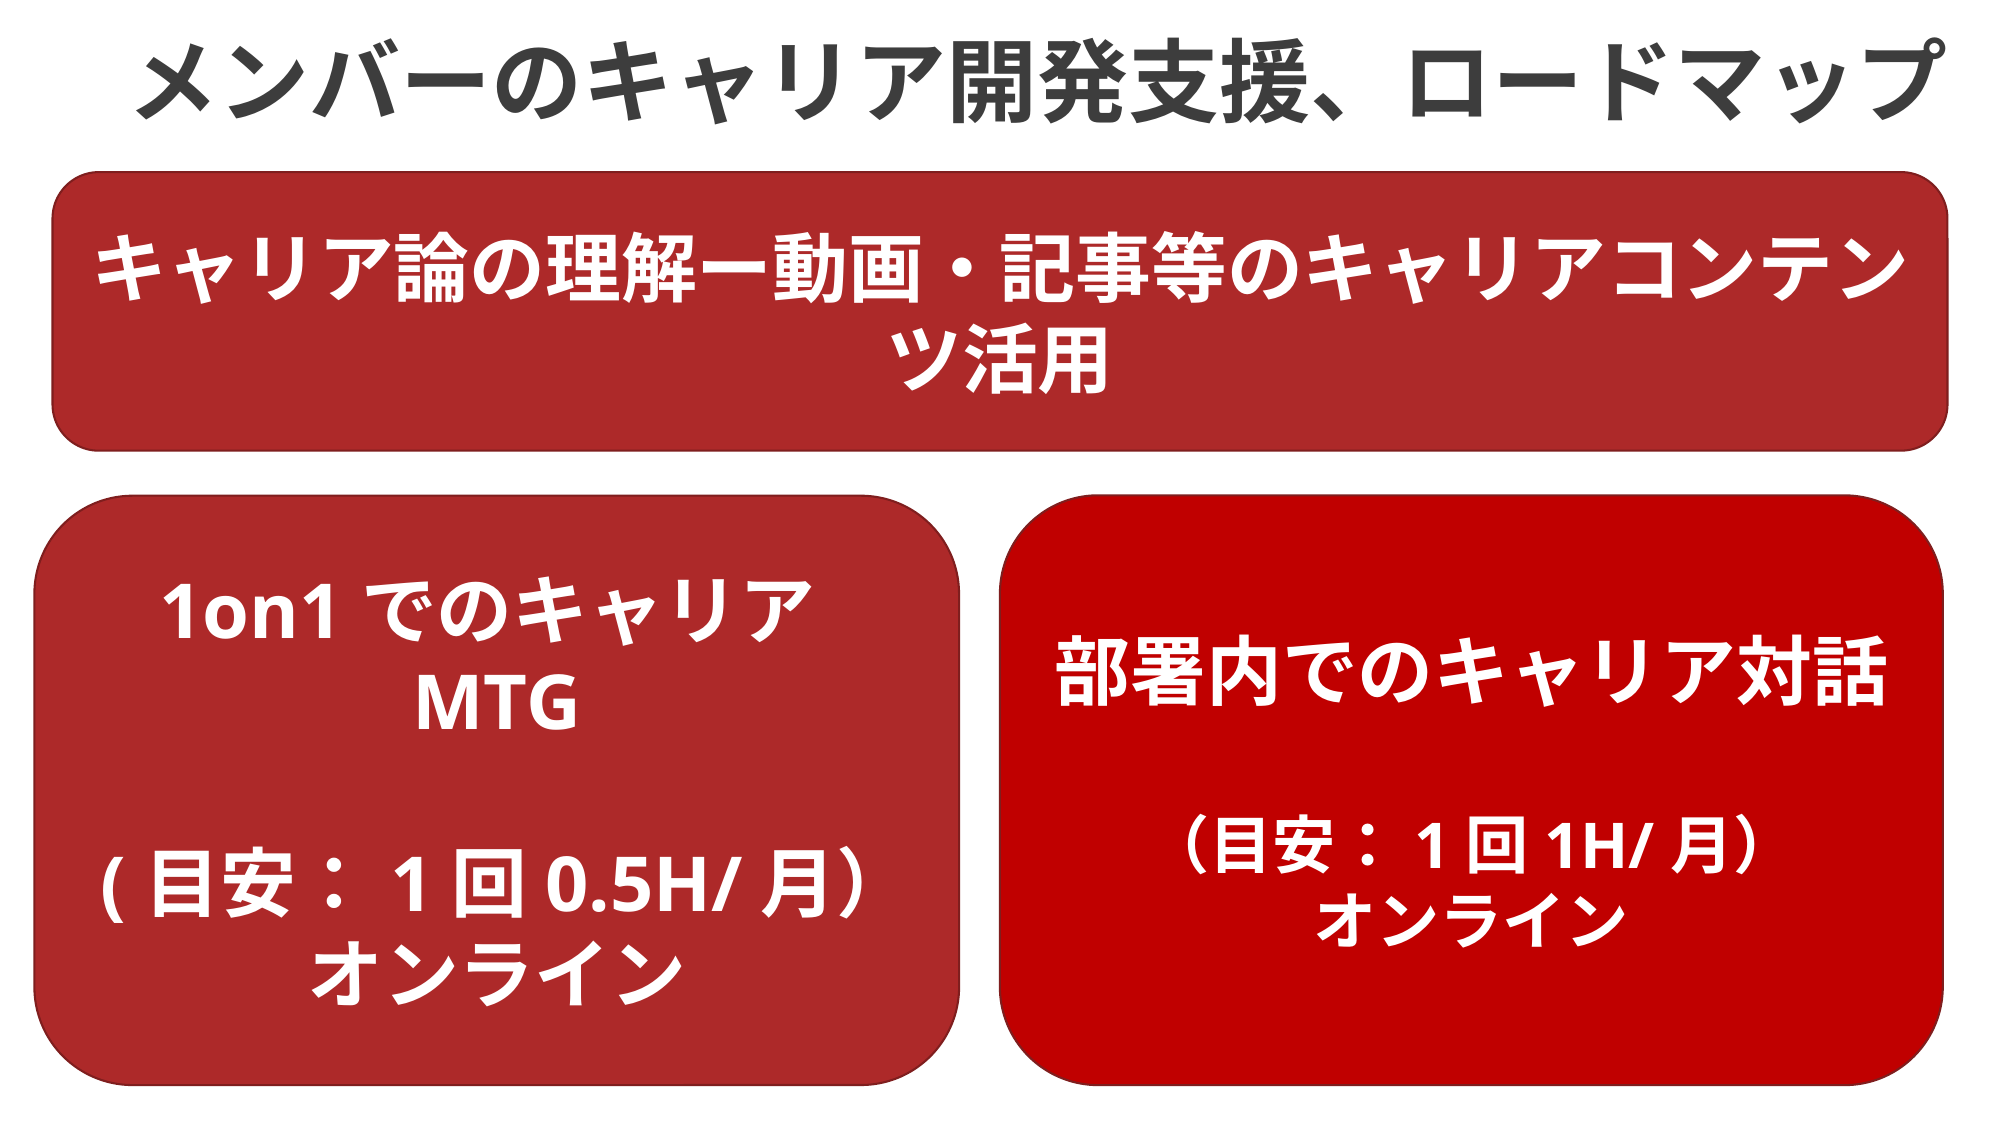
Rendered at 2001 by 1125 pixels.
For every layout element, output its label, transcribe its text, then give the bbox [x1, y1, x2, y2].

text_box 部署内でのキャリア対話 （目安：1回1H/月） オンライン [998, 494, 1944, 1087]
text_box キャリア論の理解ー動画・記事等のキャリアコンテンツ活用 [51, 171, 1949, 452]
text_box 1on1でのキャリアMTG (目安：1回0.5H/月） オンライン [33, 494, 961, 1087]
text_box メンバーのキャリア開発支援、ロードマップ [74, 22, 2000, 134]
